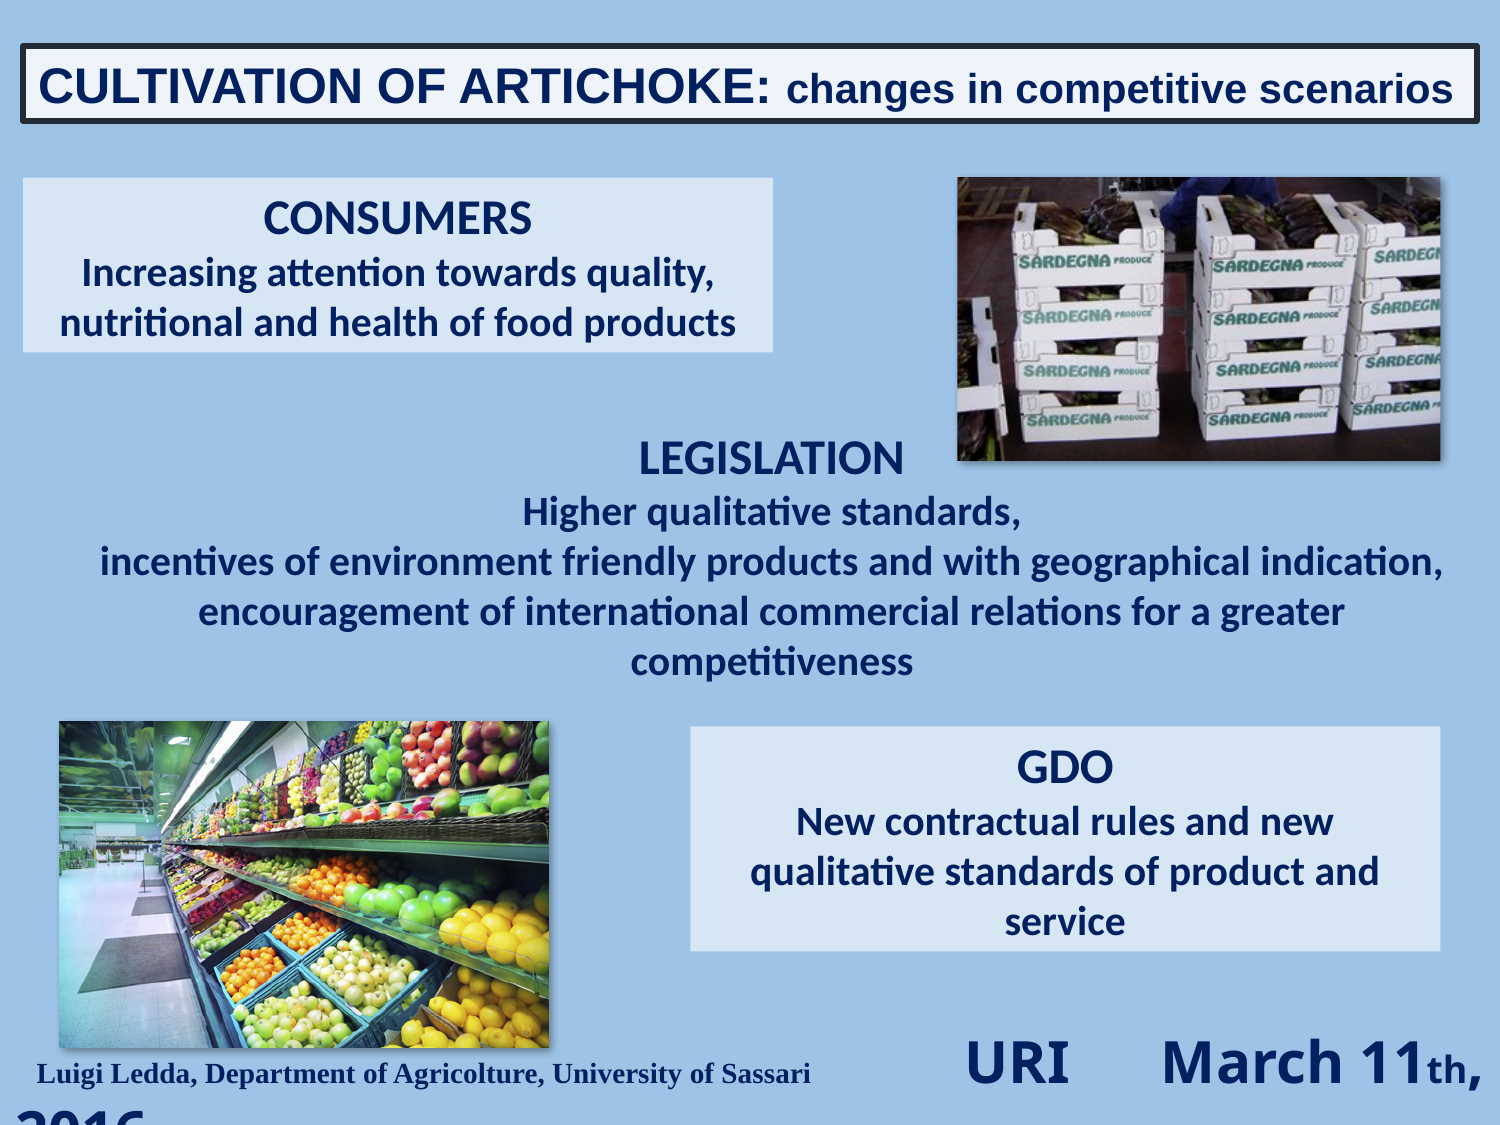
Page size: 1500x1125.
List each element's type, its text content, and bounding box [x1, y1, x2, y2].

picture [957, 177, 1441, 462]
footer Luigi Ledda, Department of Agricolture, University of Sassari URI March 11th, 2016 [0, 1065, 1500, 1125]
picture [59, 721, 549, 1048]
text_box CONSUMERS Increasing attention towards quality, nutritional and health of food products [23, 177, 774, 353]
text_box LEGISLATION Higher qualitative standards, incentives of environment friendly products and with geographical indication, encouragement of international commercial relations for a greater competitiveness [67, 416, 1477, 692]
text_box CULTIVATION OF ARTICHOKE: changes in competitive scenarios [23, 46, 1477, 121]
text_box GDO New contractual rules and new qualitative standards of product and service [690, 726, 1441, 952]
